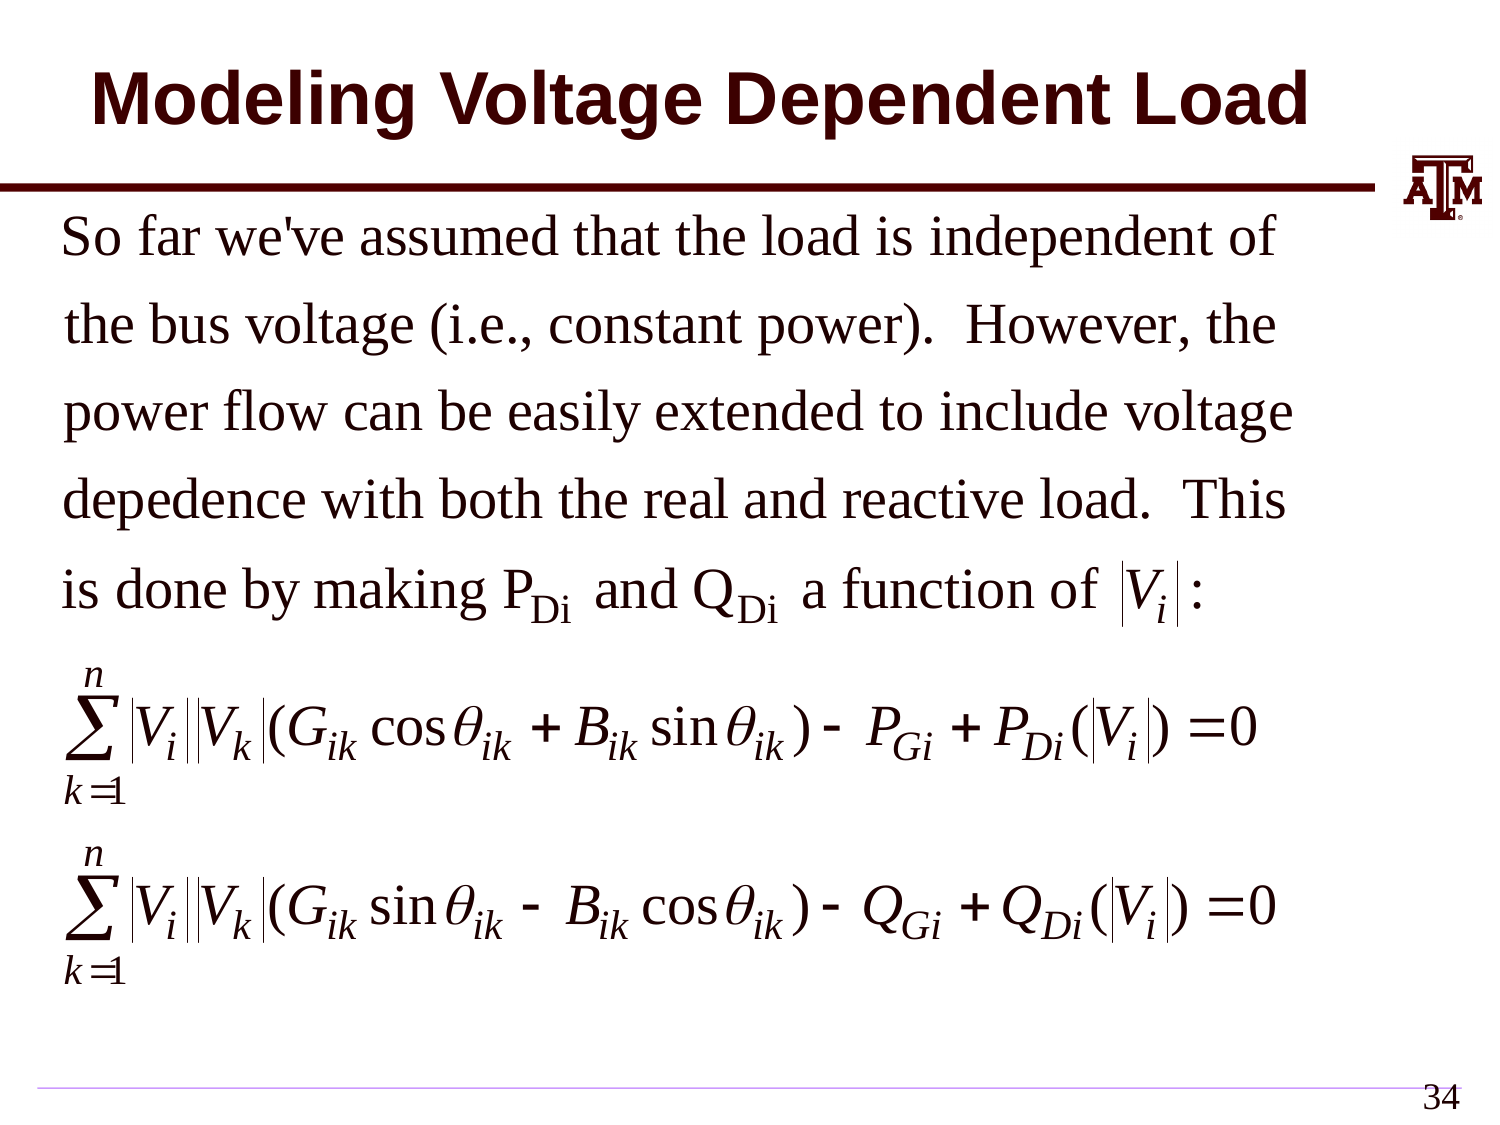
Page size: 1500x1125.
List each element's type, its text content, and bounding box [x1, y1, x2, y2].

slide_number 33 [1125, 1065, 1475, 1107]
title Modeling Voltage Dependent Load [74, 12, 1388, 189]
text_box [59, 209, 1298, 990]
picture [1392, 137, 1493, 238]
